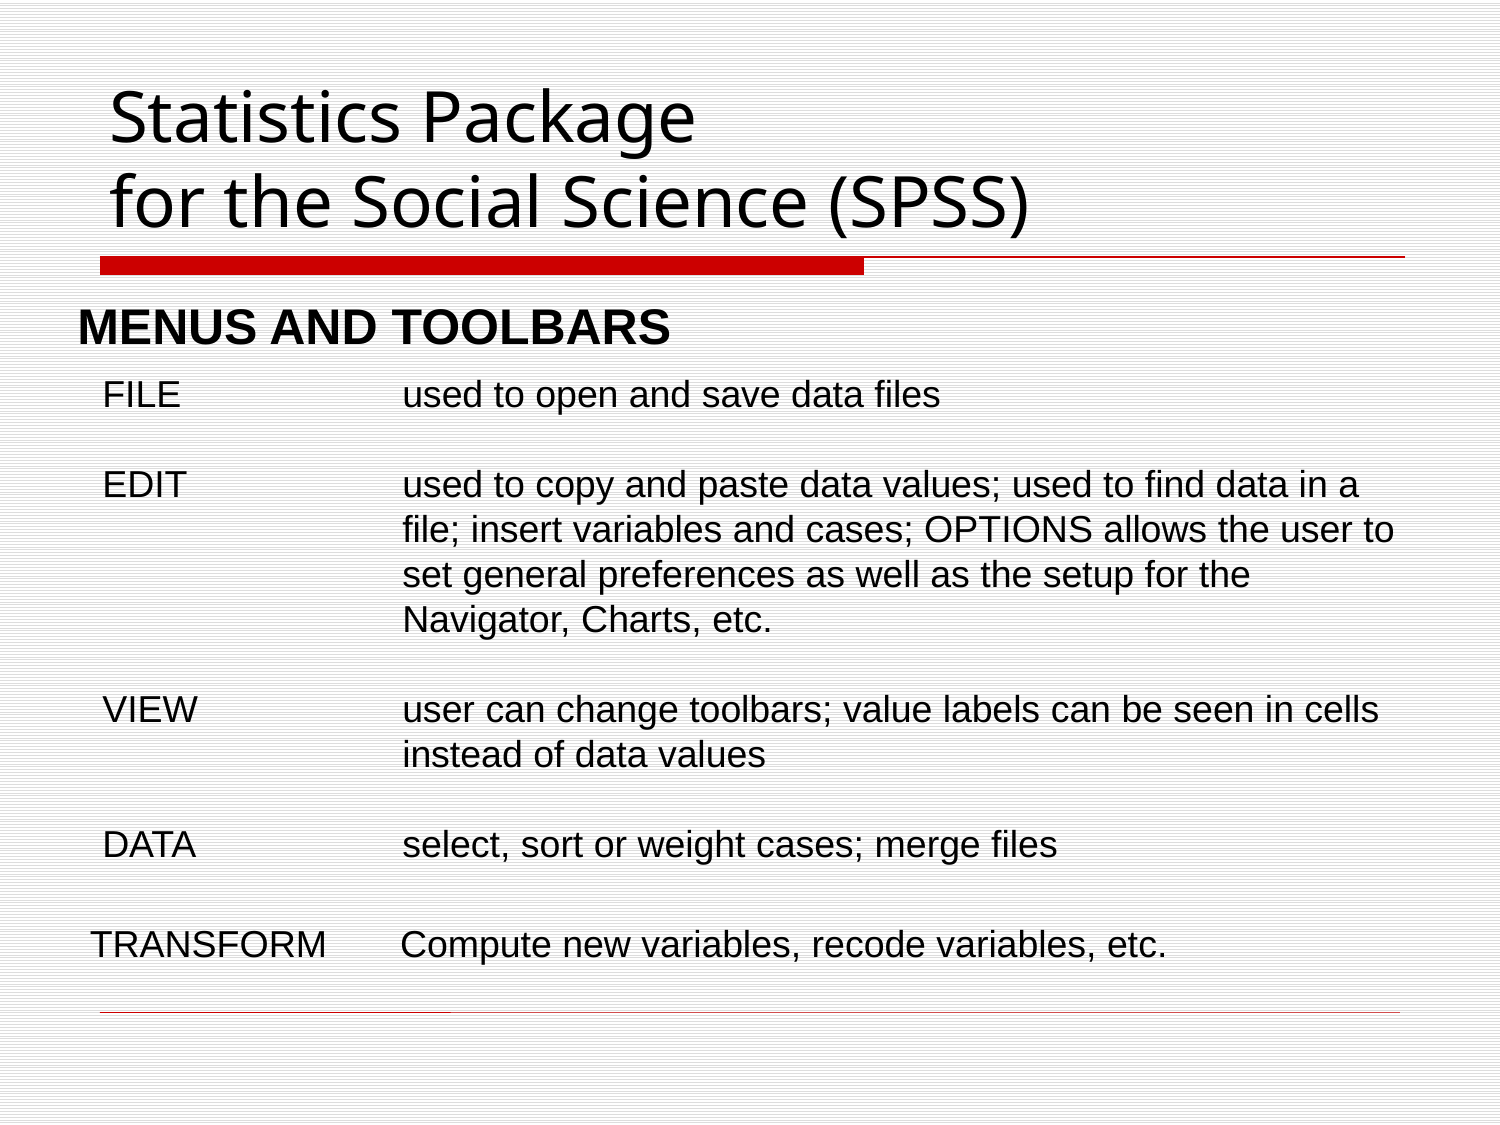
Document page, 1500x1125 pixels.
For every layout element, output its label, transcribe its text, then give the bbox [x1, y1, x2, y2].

text_box FILE used to open and save data files EDIT used to copy and paste data values; used to find data in a file; insert variables and cases; OPTIONS allows the user to set general preferences as well as the setup for the Navigator, Charts, etc. VIEW user can change toolbars; value labels can be seen in cells instead of data values DATA select, sort or weight cases; merge files [87, 362, 1425, 912]
text_box MENUS AND TOOLBARS [62, 287, 1141, 363]
title Statistics Package for the Social Science (SPSS) [93, 49, 1407, 250]
text_box TRANSFORM Compute new variables, recode variables, etc. [75, 912, 1466, 973]
